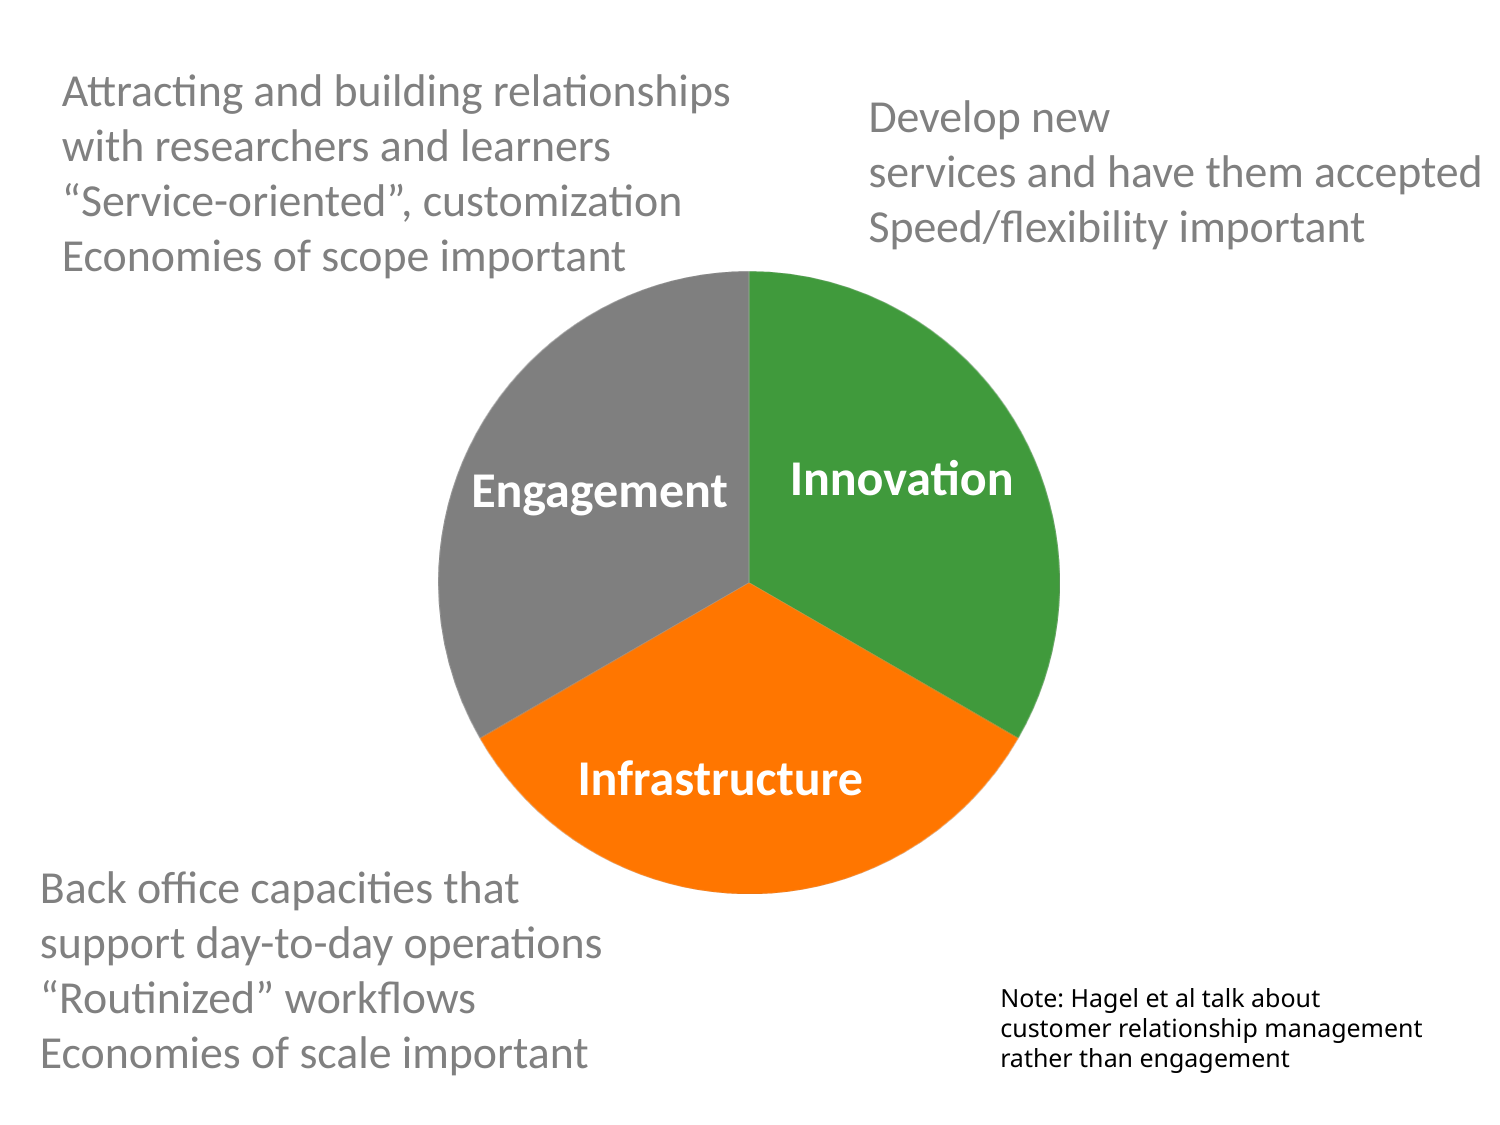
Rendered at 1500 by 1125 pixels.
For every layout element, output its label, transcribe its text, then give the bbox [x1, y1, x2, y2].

text_box Note: Hagel et al talk about customer relationship management rather than engagement [985, 975, 1445, 1080]
text_box Attracting and building relationships with researchers and learners “Service-oriented”, customization Economies of scope important [46, 52, 794, 288]
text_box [249, 249, 1251, 917]
text_box Back office capacities that support day-to-day operations “Routinized” workflows Economies of scale important [24, 849, 632, 1085]
text_box Develop new services and have them accepted Speed/flexibility important [853, 79, 1499, 260]
